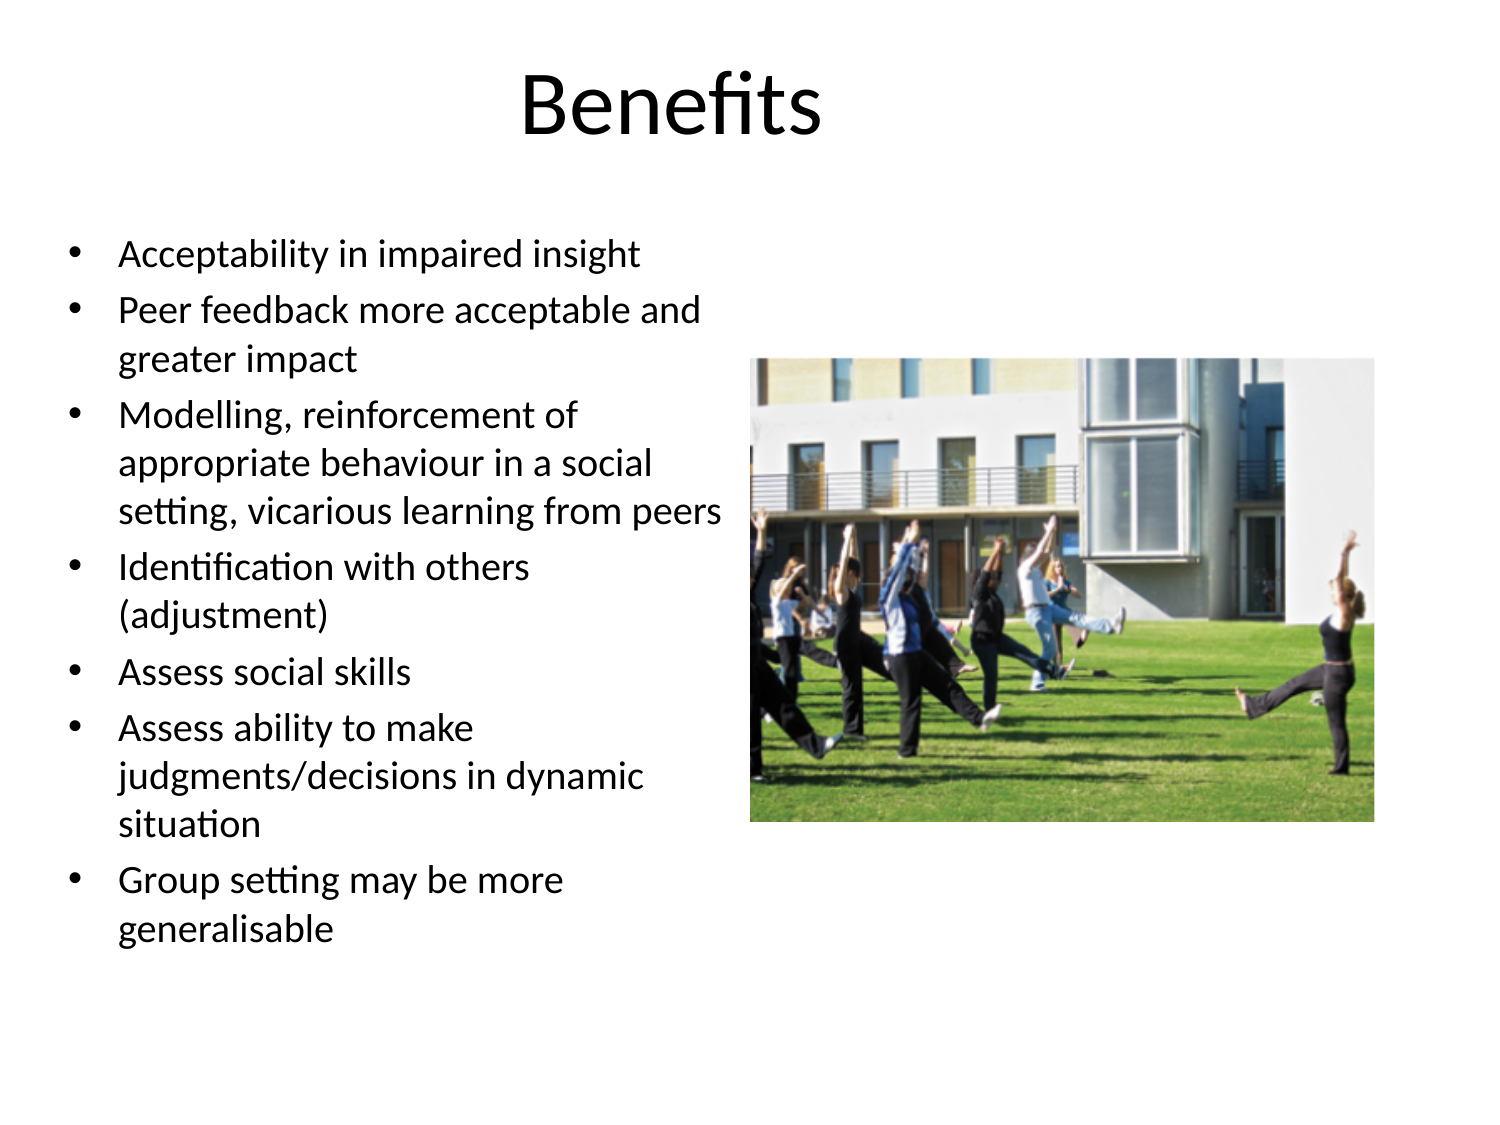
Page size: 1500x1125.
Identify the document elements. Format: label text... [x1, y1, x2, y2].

list Acceptability in impaired insight Peer feedback more acceptable and greater impact Modelling, reinforcement of appropriate behaviour in a social setting, vicarious learning from peers Identification with others (adjustment) Assess social skills Assess ability to make judgments/decisions in dynamic situation Group setting may be more generalisable [53, 219, 739, 1013]
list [749, 349, 1375, 822]
title Benefits [64, 0, 1300, 197]
